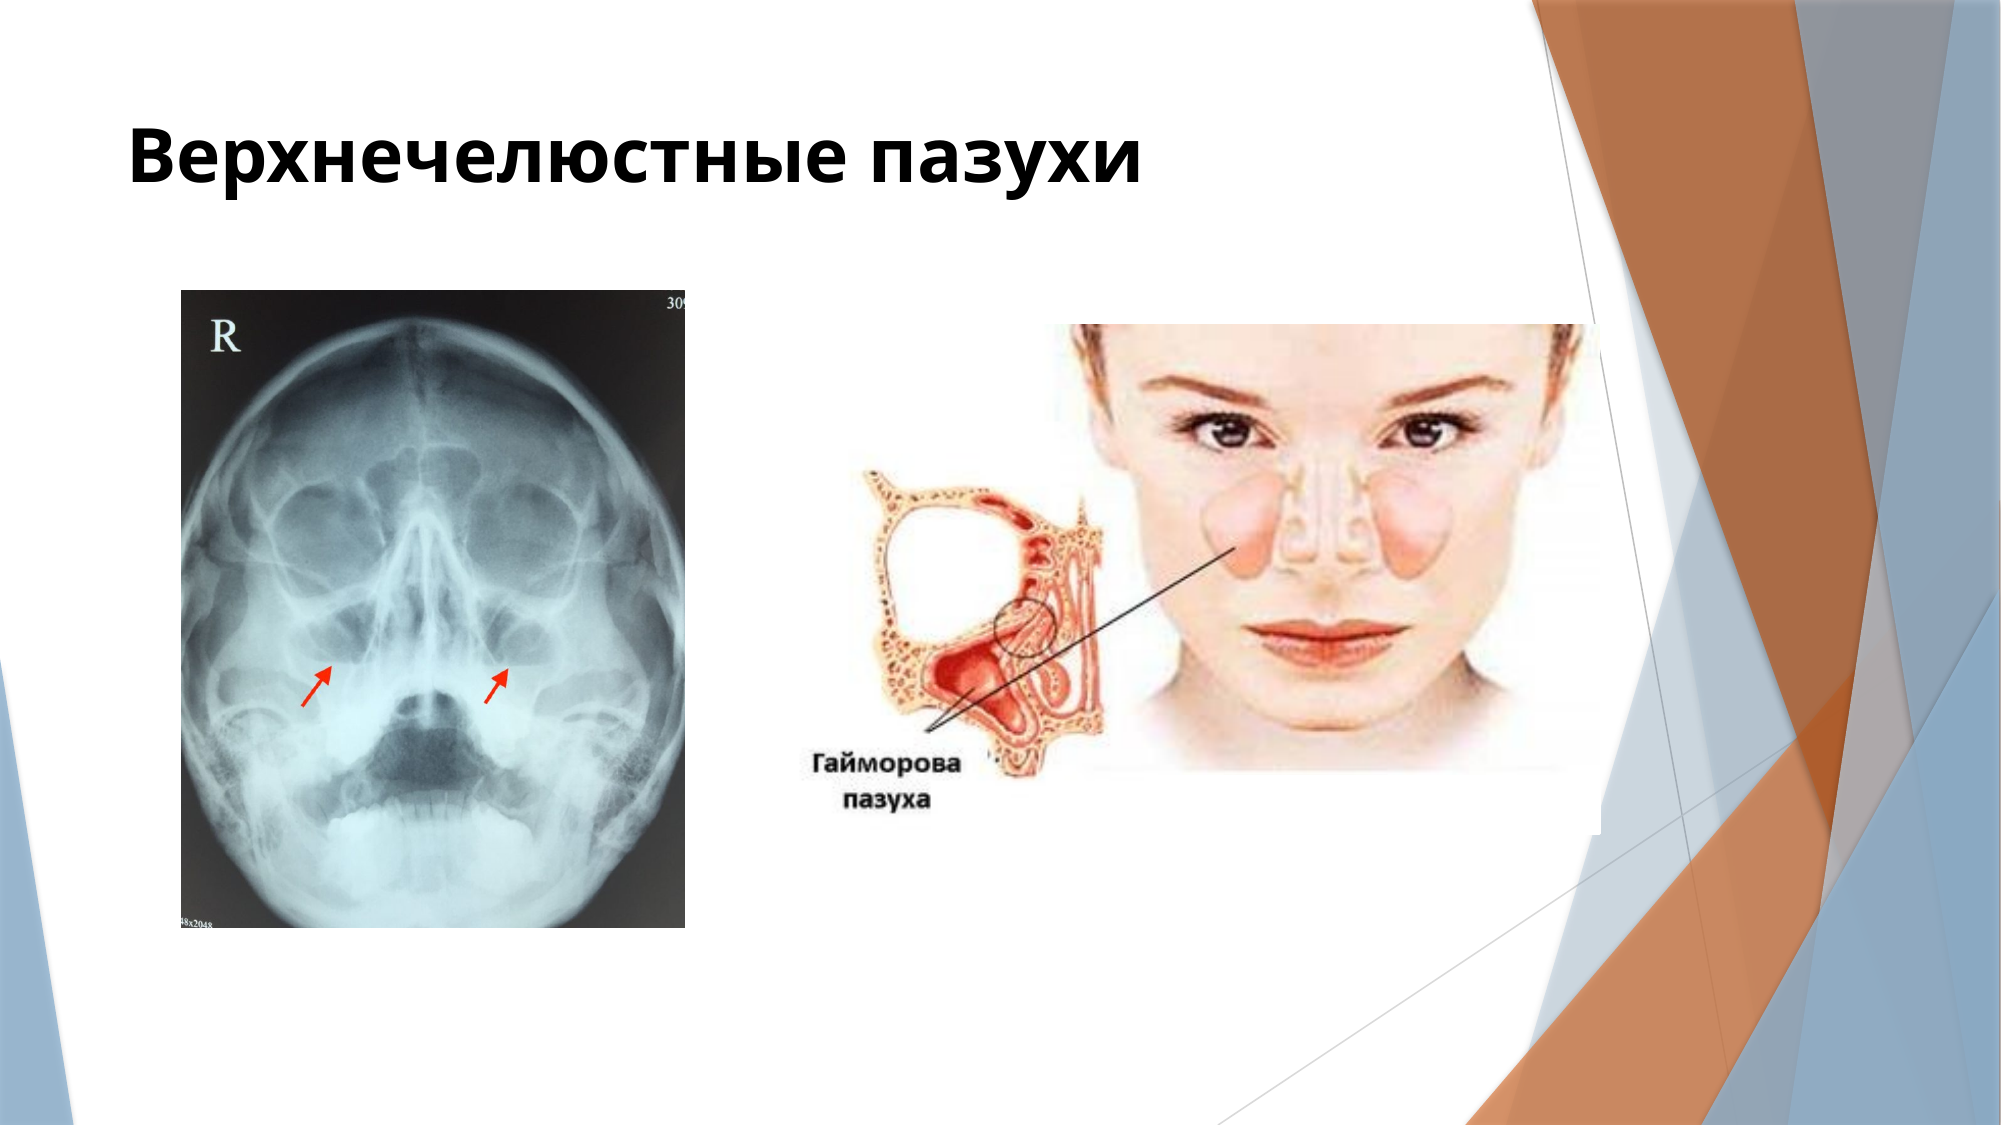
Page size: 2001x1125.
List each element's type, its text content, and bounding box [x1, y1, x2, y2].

picture [783, 324, 1600, 835]
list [181, 290, 685, 928]
title Верхнечелюстные пазухи [111, 99, 1522, 317]
